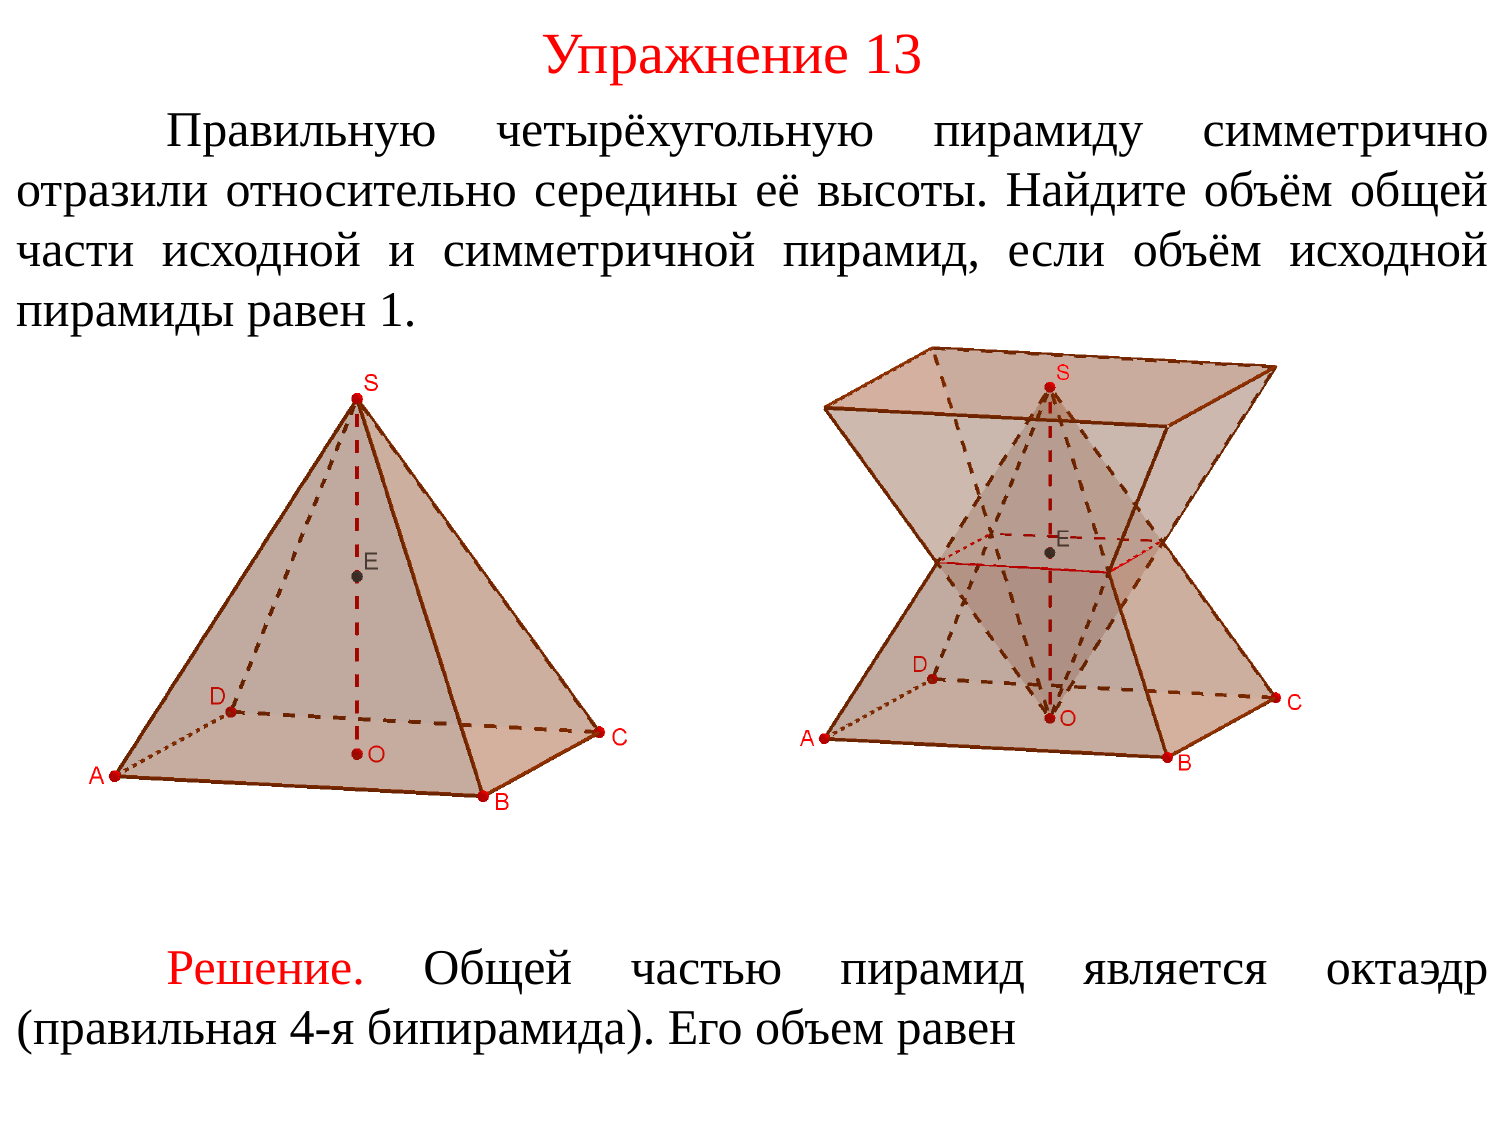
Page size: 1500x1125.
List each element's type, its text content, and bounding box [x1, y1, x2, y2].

text_box Упражнение 13 [431, 7, 1034, 93]
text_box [1, 311, 1500, 1095]
text_box Правильную четырёхугольную пирамиду симметрично отразили относительно середины её высоты. Найдите объём общей части исходной и симметричной пирамид, если объём исходной пирамиды равен 1. [1, 89, 1500, 311]
